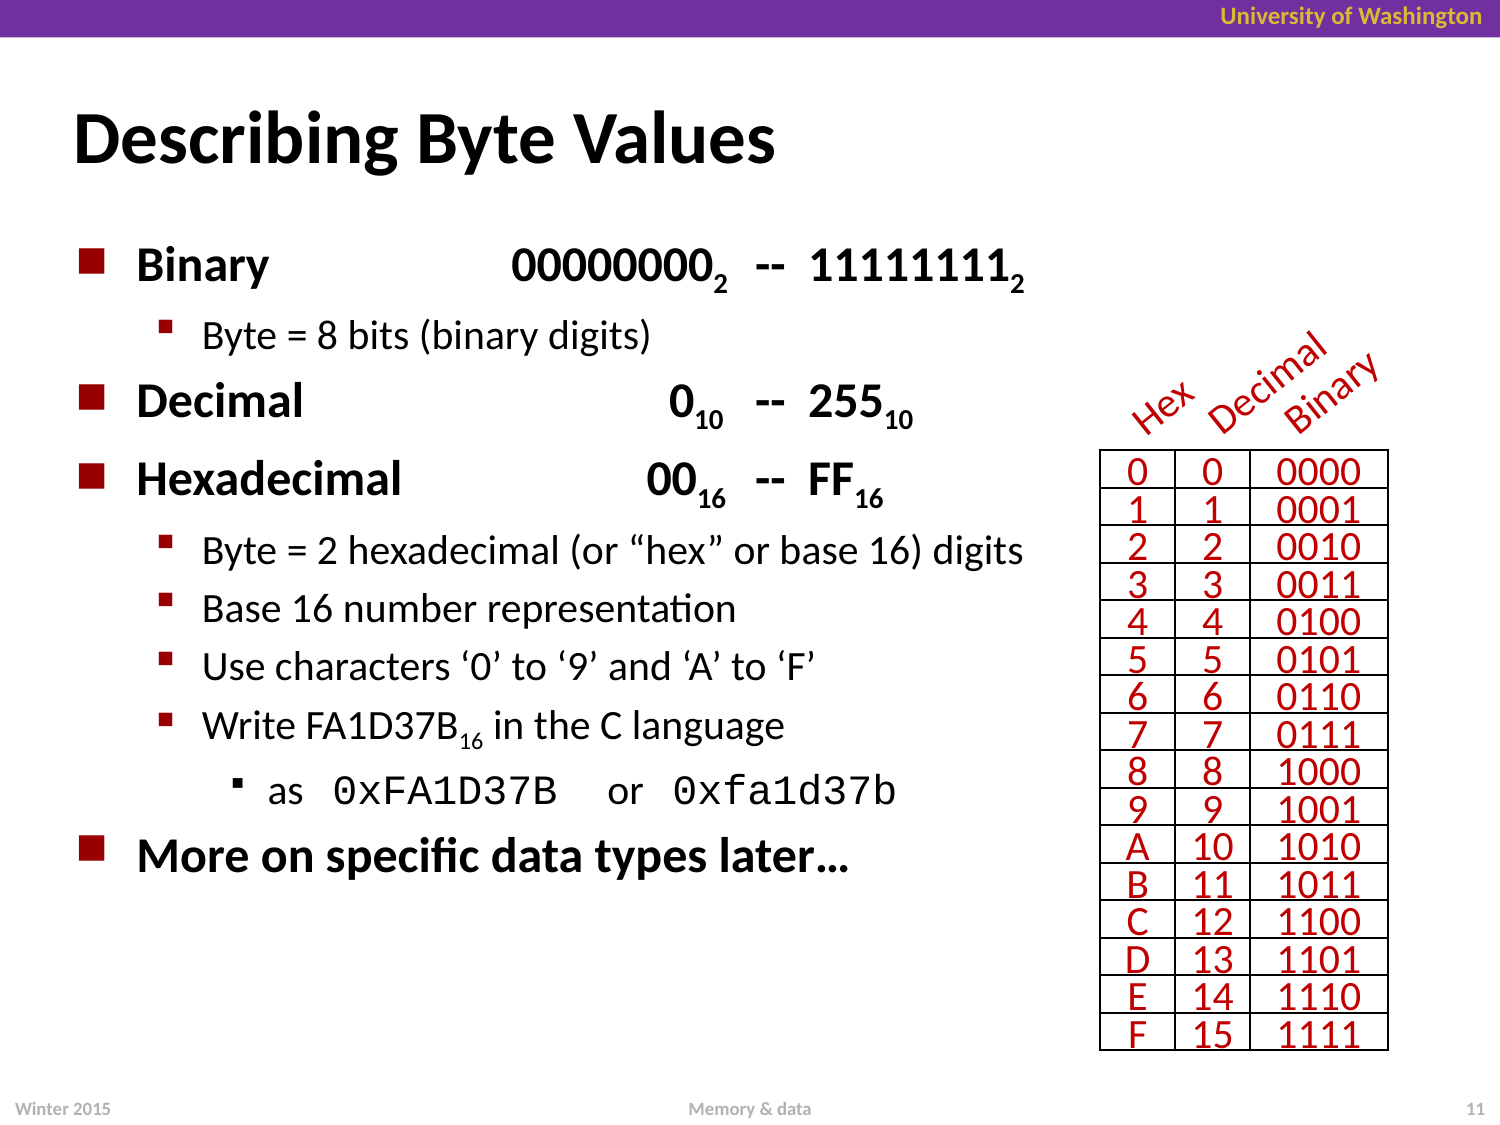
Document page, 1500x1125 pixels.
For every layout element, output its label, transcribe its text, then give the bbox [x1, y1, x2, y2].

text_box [1099, 347, 1401, 1051]
list Binary 000000002 -- 111111112 Byte = 8 bits (binary digits) Decimal 010 -- 25510 Hexadecimal 0016 -- FF16 Byte = 2 hexadecimal (or “hex” or base 16) digits Base 16 number representation Use characters ‘0’ to ‘9’ and ‘A’ to ‘F’ Write FA1D37B16 in the C language as 0xFA1D37B or 0xfa1d37b More on specific data types later… [64, 223, 1438, 1040]
footer Memory & data [512, 1077, 988, 1125]
slide_number Winter 2015 [0, 1077, 450, 1125]
title Describing Byte Values [58, 71, 1438, 197]
slide_number 11 [1400, 1077, 1500, 1125]
